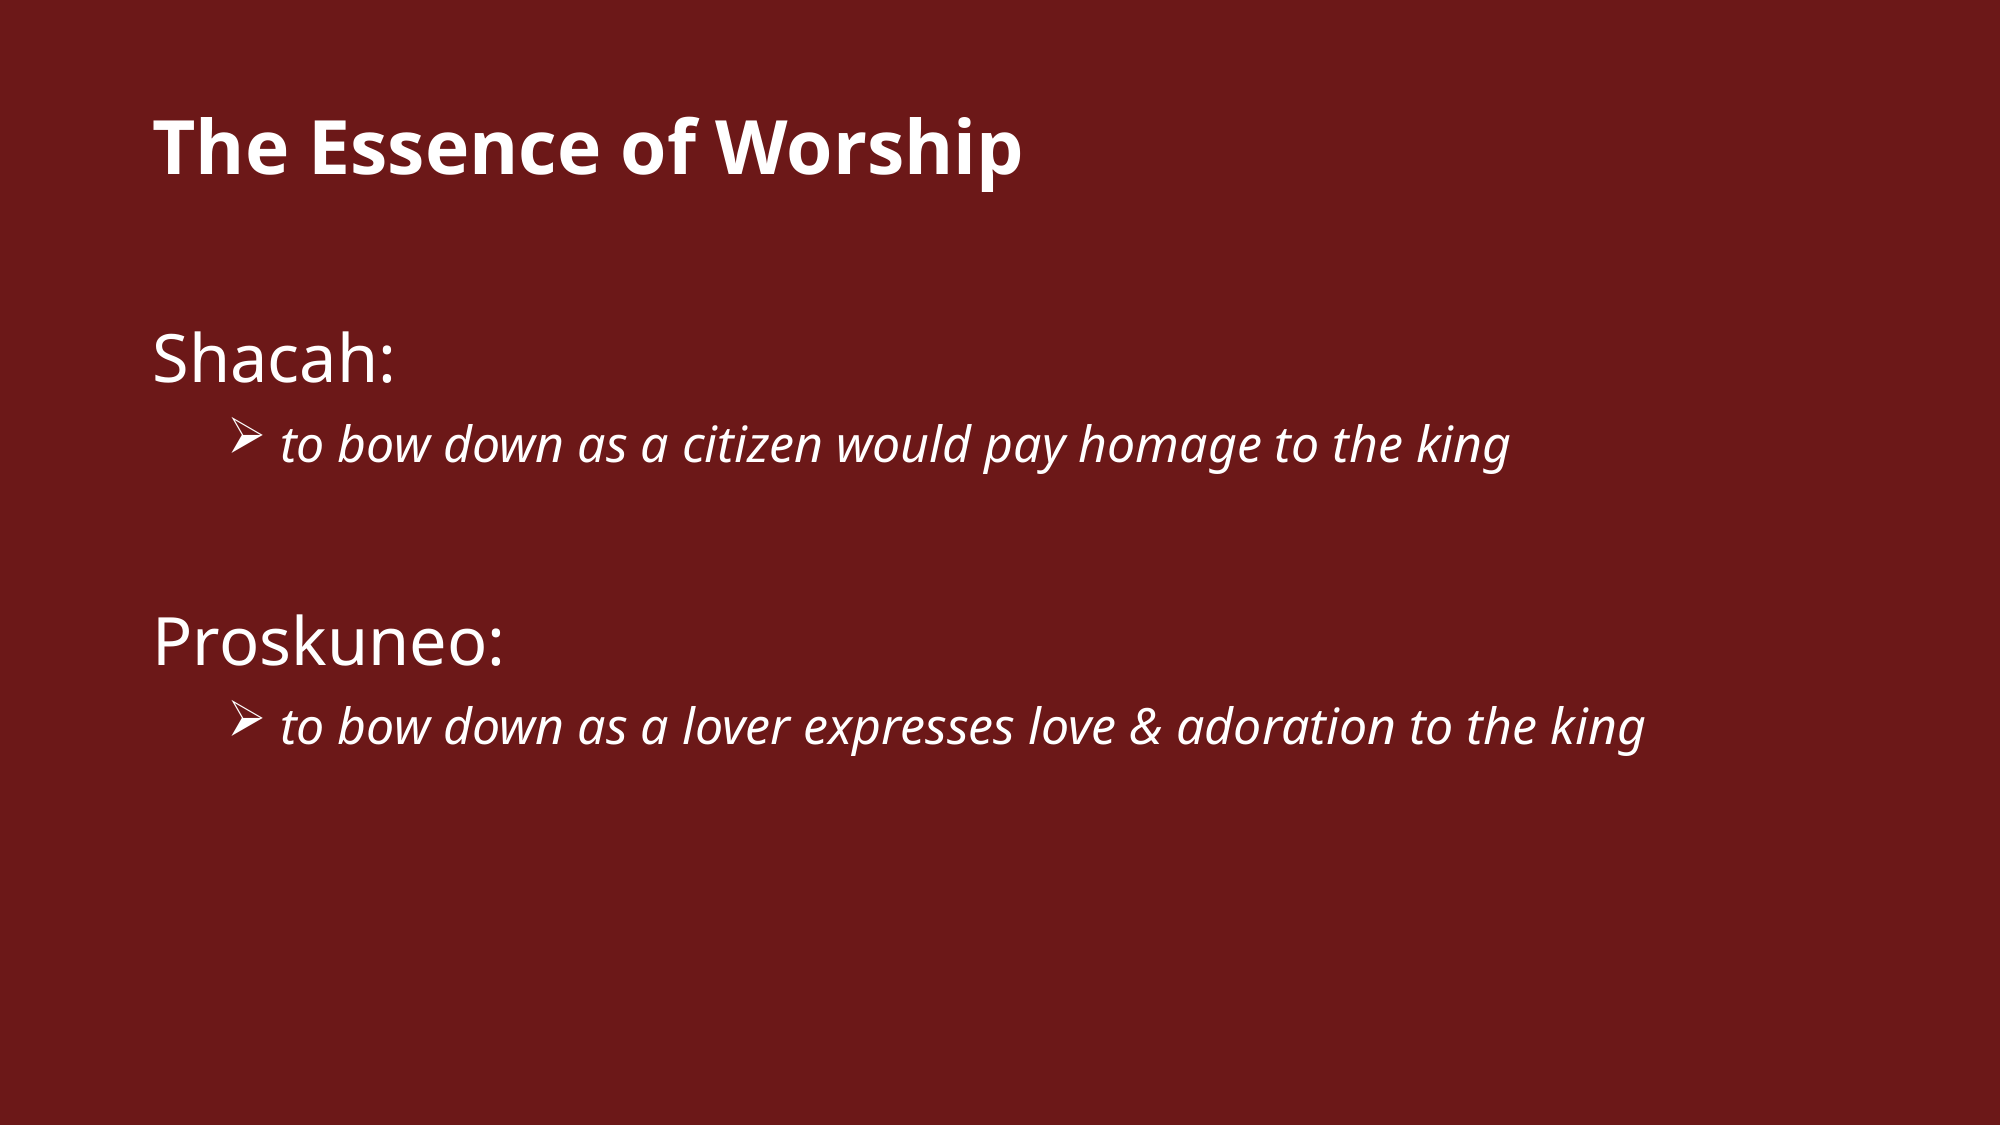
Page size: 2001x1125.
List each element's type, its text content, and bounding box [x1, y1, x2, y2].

list The Essence of Worship Shacah: to bow down as a citizen would pay homage to the king Proskuneo: to bow down as a lover expresses love & adoration to the king [137, 82, 1863, 1043]
